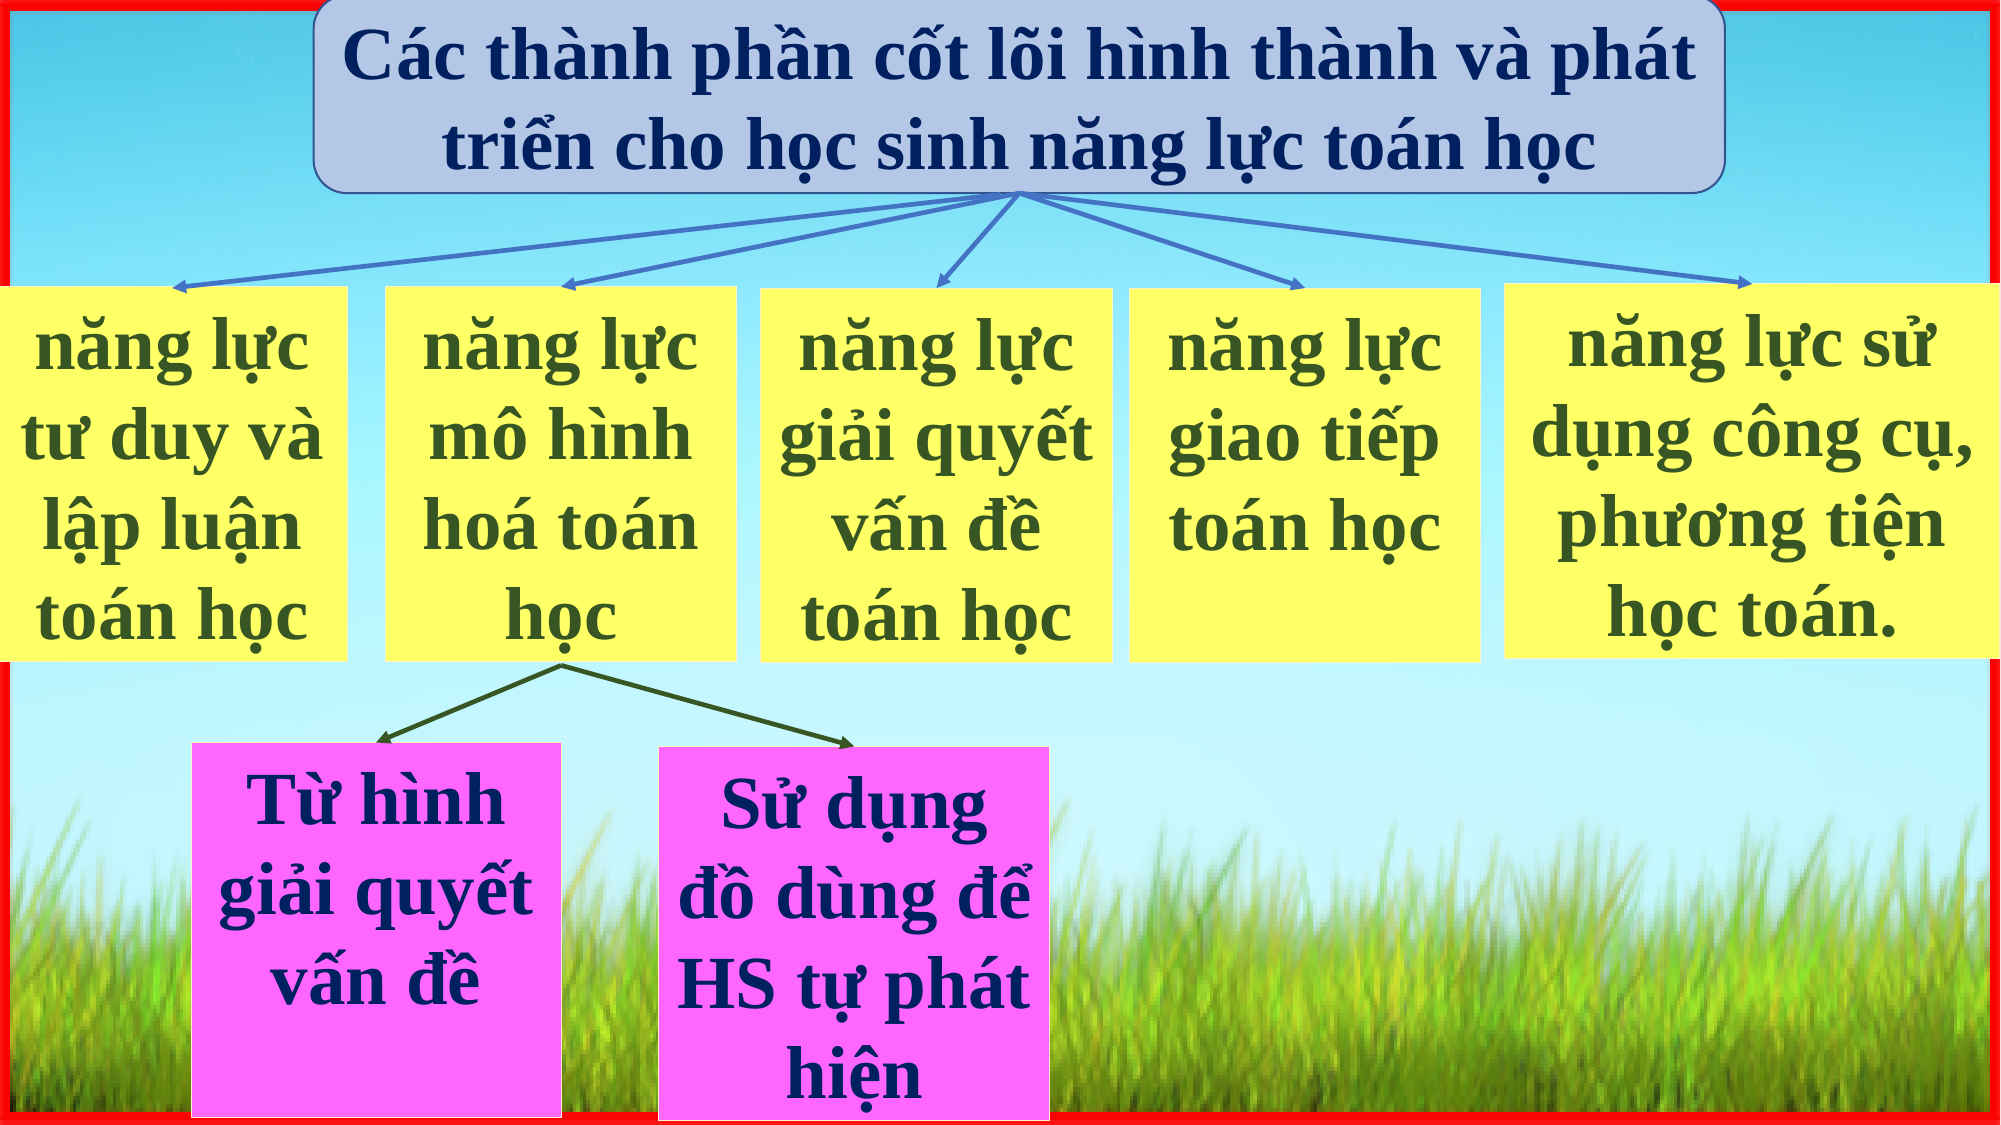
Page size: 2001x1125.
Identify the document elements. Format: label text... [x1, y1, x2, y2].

text_box Sử dụng đồ dùng để HS tự phát hiện [658, 746, 1050, 1121]
text_box Các thành phần cốt lõi hình thành và phát triển cho học sinh năng lực toán học [312, 0, 1727, 194]
text_box năng lực giải quyết vấn đề toán học [760, 288, 1113, 663]
text_box năng lực tư duy và lập luận toán học [0, 286, 348, 662]
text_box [376, 665, 561, 743]
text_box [1019, 193, 1306, 289]
picture [0, 0, 2001, 1125]
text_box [172, 194, 1001, 288]
text_box năng lực giao tiếp toán học [1129, 288, 1481, 663]
text_box năng lực mô hình hoá toán học [385, 288, 737, 662]
text_box năng lực sử dụng công cụ, phương tiện học toán. [1504, 283, 2000, 659]
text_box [1306, 193, 1753, 284]
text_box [936, 193, 1019, 289]
picture [0, 0, 337, 286]
text_box Từ hình giải quyết vấn đề [191, 742, 562, 1118]
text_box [561, 665, 855, 747]
